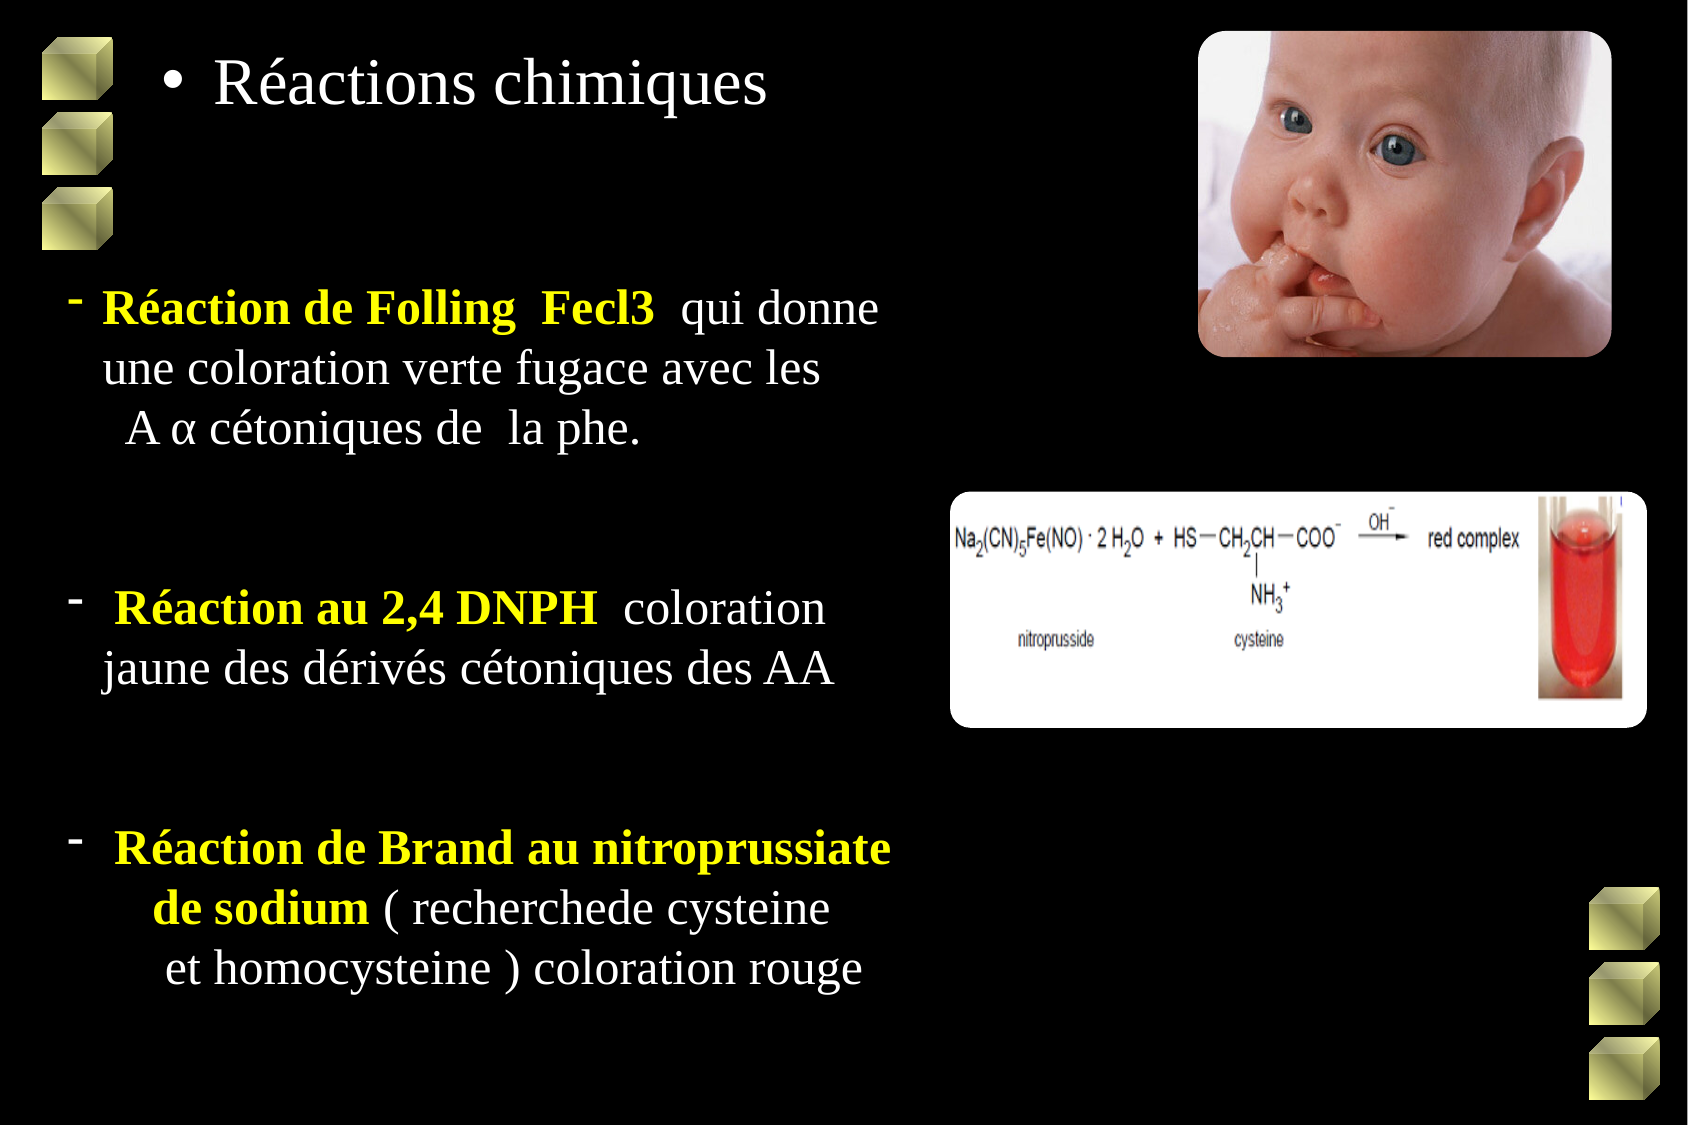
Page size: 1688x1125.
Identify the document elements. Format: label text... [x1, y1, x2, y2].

picture [1197, 30, 1612, 358]
text_box Réactions chimiques [146, 30, 1057, 126]
text_box Réaction de Folling Fecl3 qui donne une coloration verte fugace avec les A α cétoniques de la phe. Réaction au 2,4 DNPH coloration jaune des dérivés cétoniques des AA Réaction de Brand au nitroprussiate de sodium ( recherchede cysteine et homocysteine ) coloration rouge [52, 267, 962, 1002]
picture [949, 491, 1648, 729]
